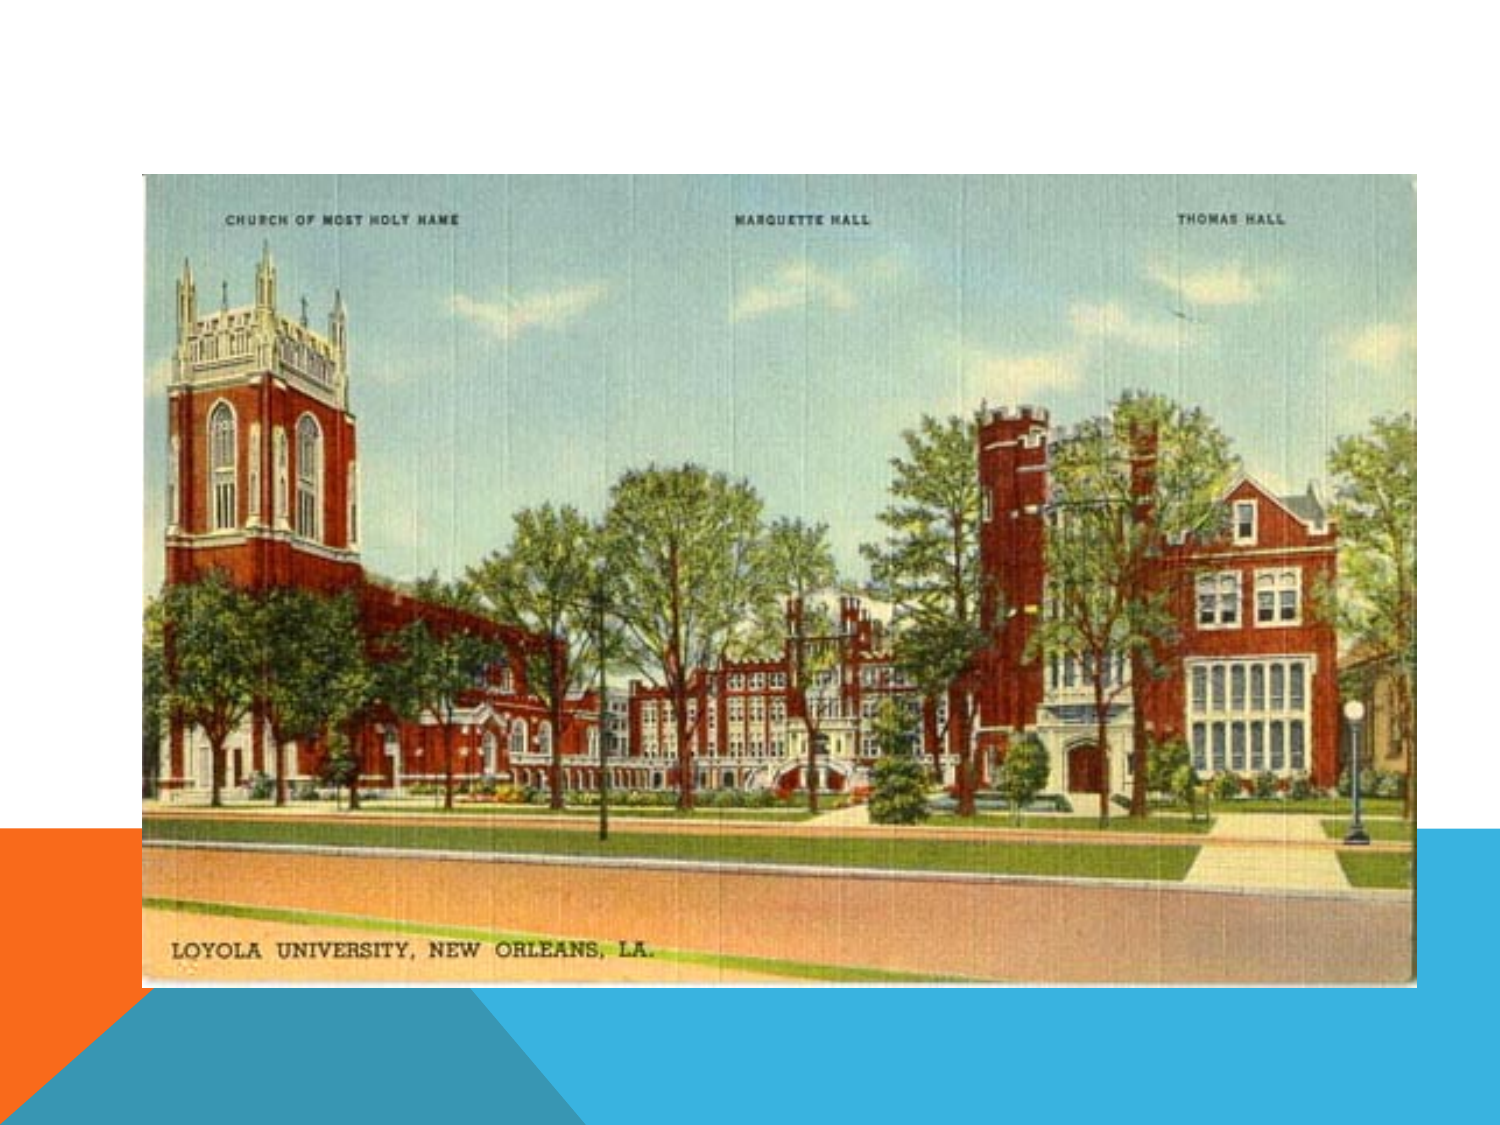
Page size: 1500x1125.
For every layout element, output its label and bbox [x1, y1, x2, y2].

picture [142, 174, 1417, 988]
